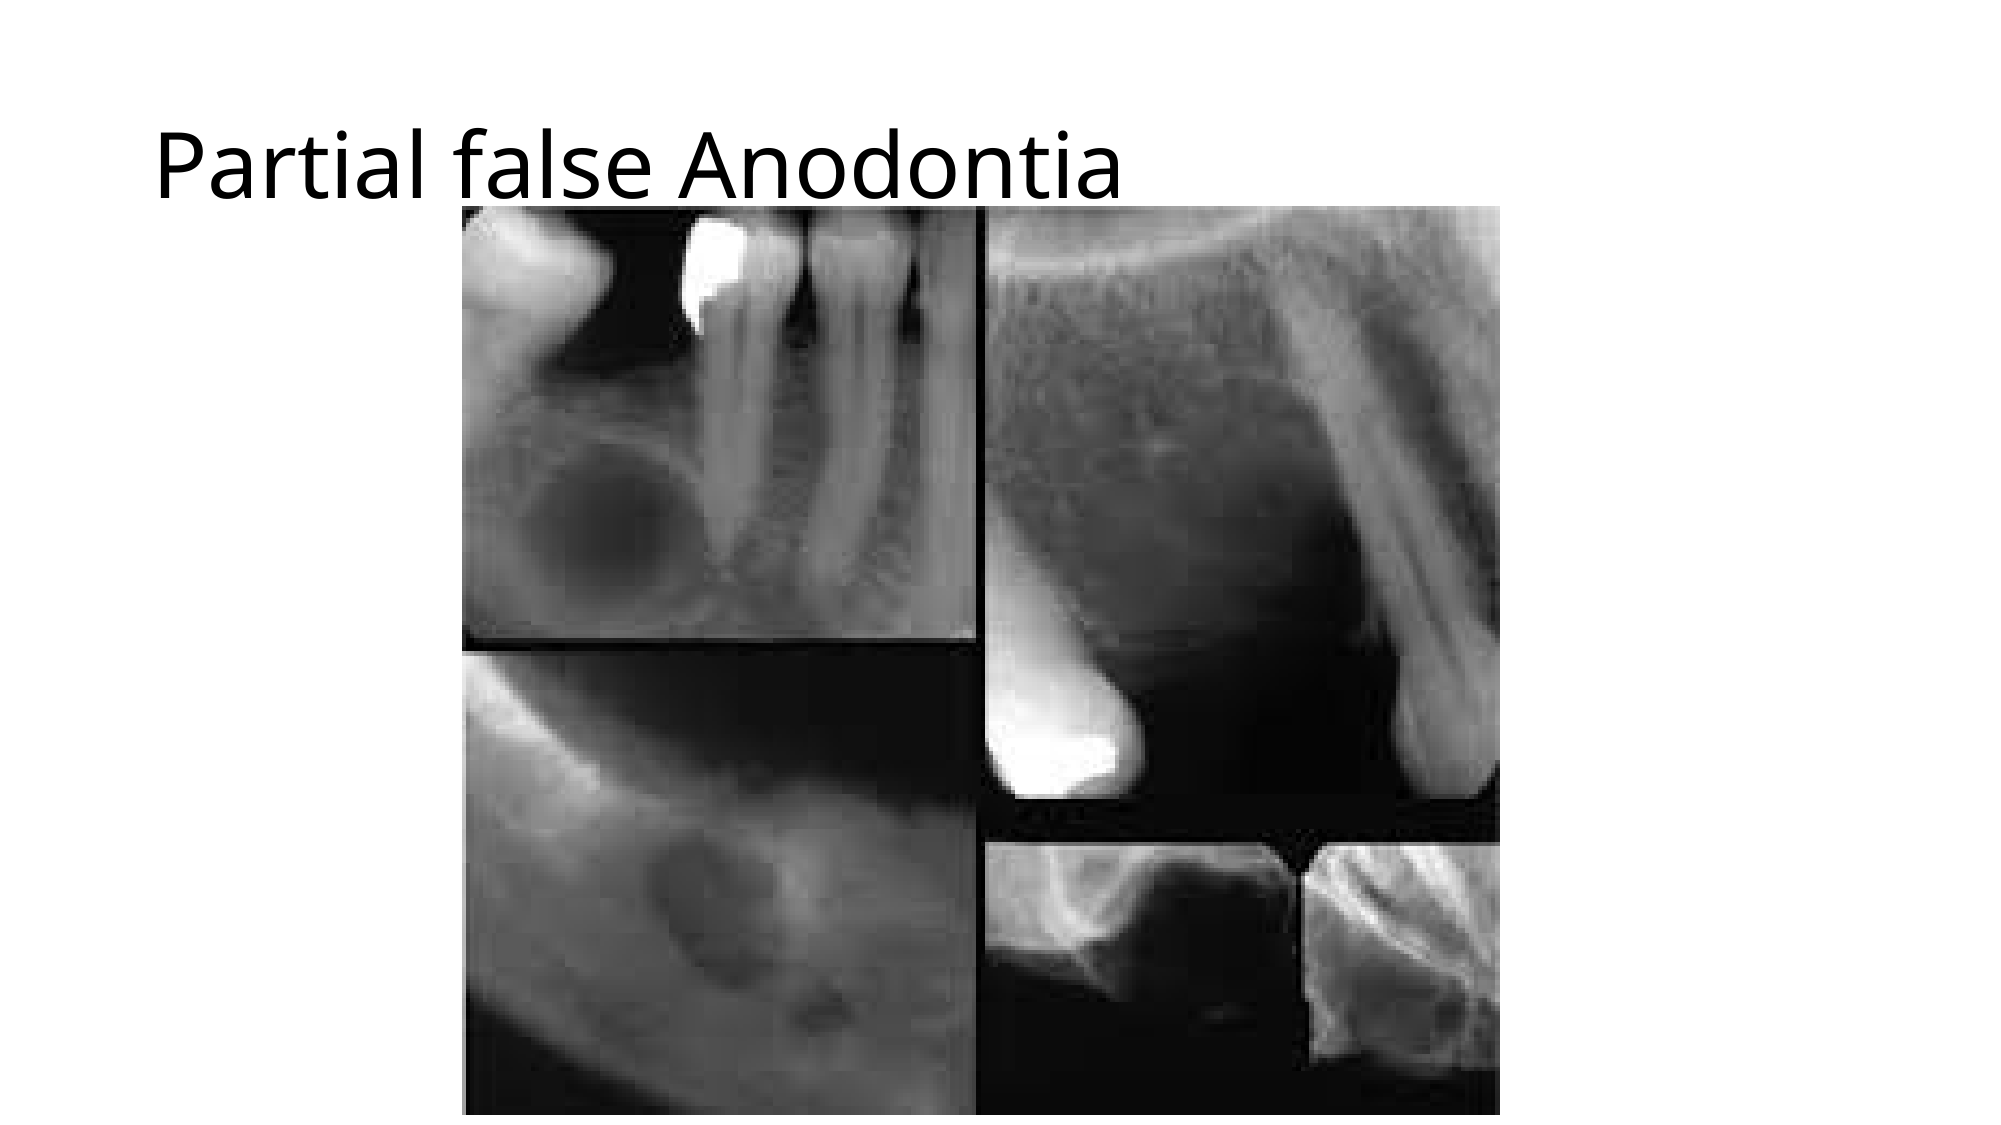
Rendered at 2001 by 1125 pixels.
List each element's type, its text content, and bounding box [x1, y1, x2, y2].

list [462, 206, 1500, 1115]
title Partial false Anodontia [137, 59, 1863, 278]
